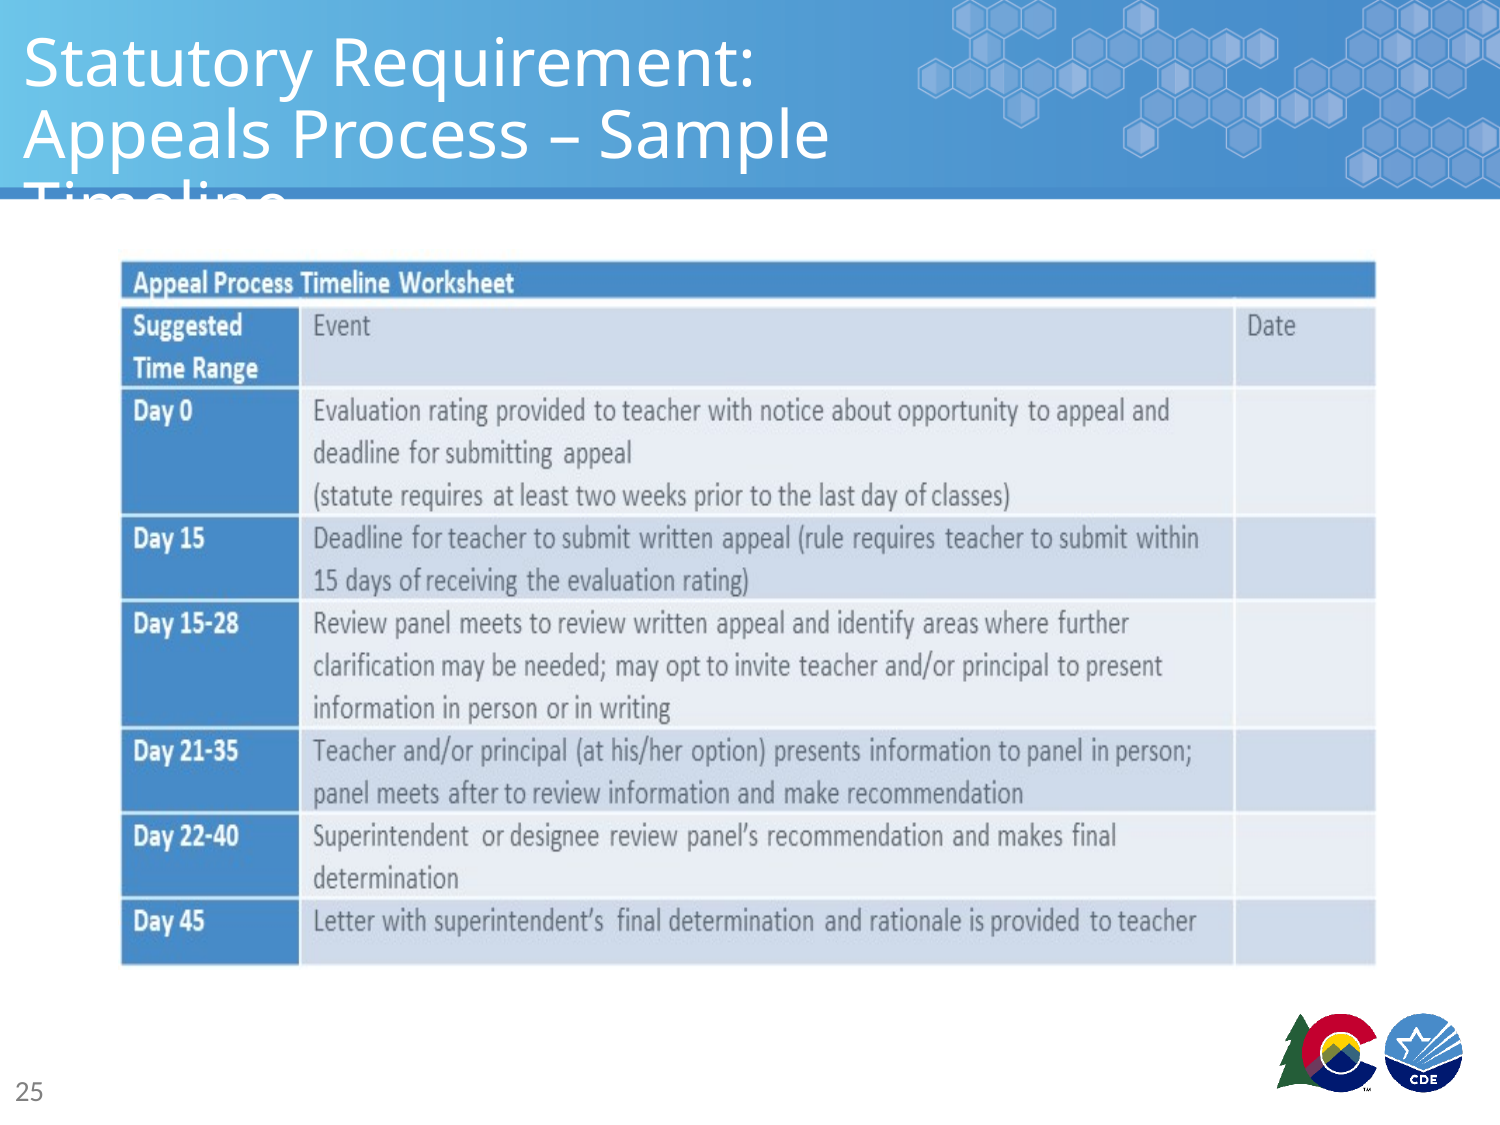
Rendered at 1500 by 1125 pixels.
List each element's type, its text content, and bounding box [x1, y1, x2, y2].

picture [0, 0, 1500, 200]
picture [1275, 1012, 1463, 1093]
slide_number 25 [0, 1065, 338, 1125]
picture [118, 249, 1382, 970]
title Statutory Requirement: Appeals Process – Sample Timeline [23, 29, 1027, 184]
